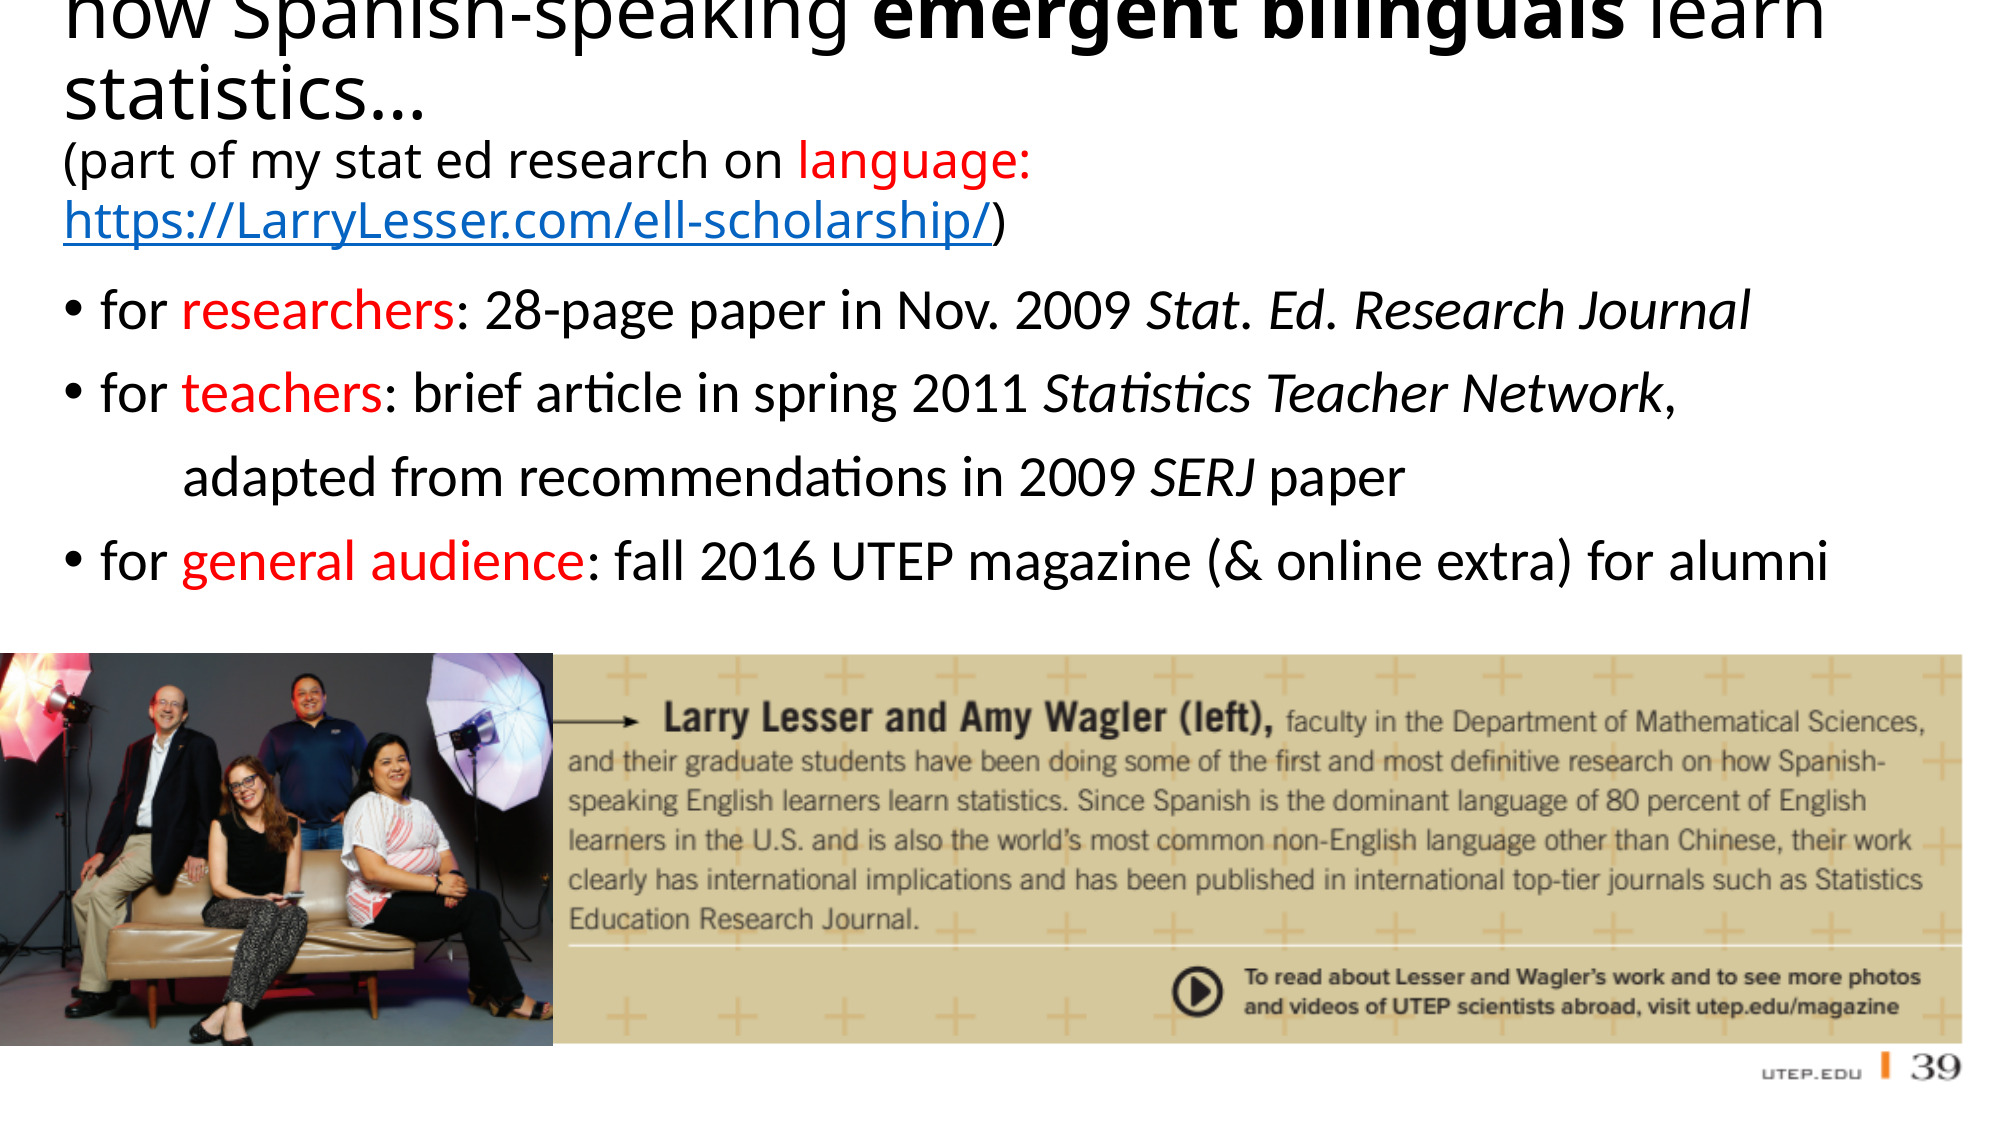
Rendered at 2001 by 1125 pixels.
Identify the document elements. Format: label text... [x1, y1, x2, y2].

title how Spanish-speaking emergent bilinguals learn statistics… (part of my stat ed research on language: https://LarryLesser.com/ell-scholarship/) [48, 59, 1968, 166]
list for researchers: 28-page paper in Nov. 2009 Stat. Ed. Research Journal for teachers: brief article in spring 2011 Statistics Teacher Network, adapted from recommendations in 2009 SERJ paper for general audience: fall 2016 UTEP magazine (& online extra) for alumni [48, 271, 1945, 653]
picture [0, 653, 2000, 1125]
